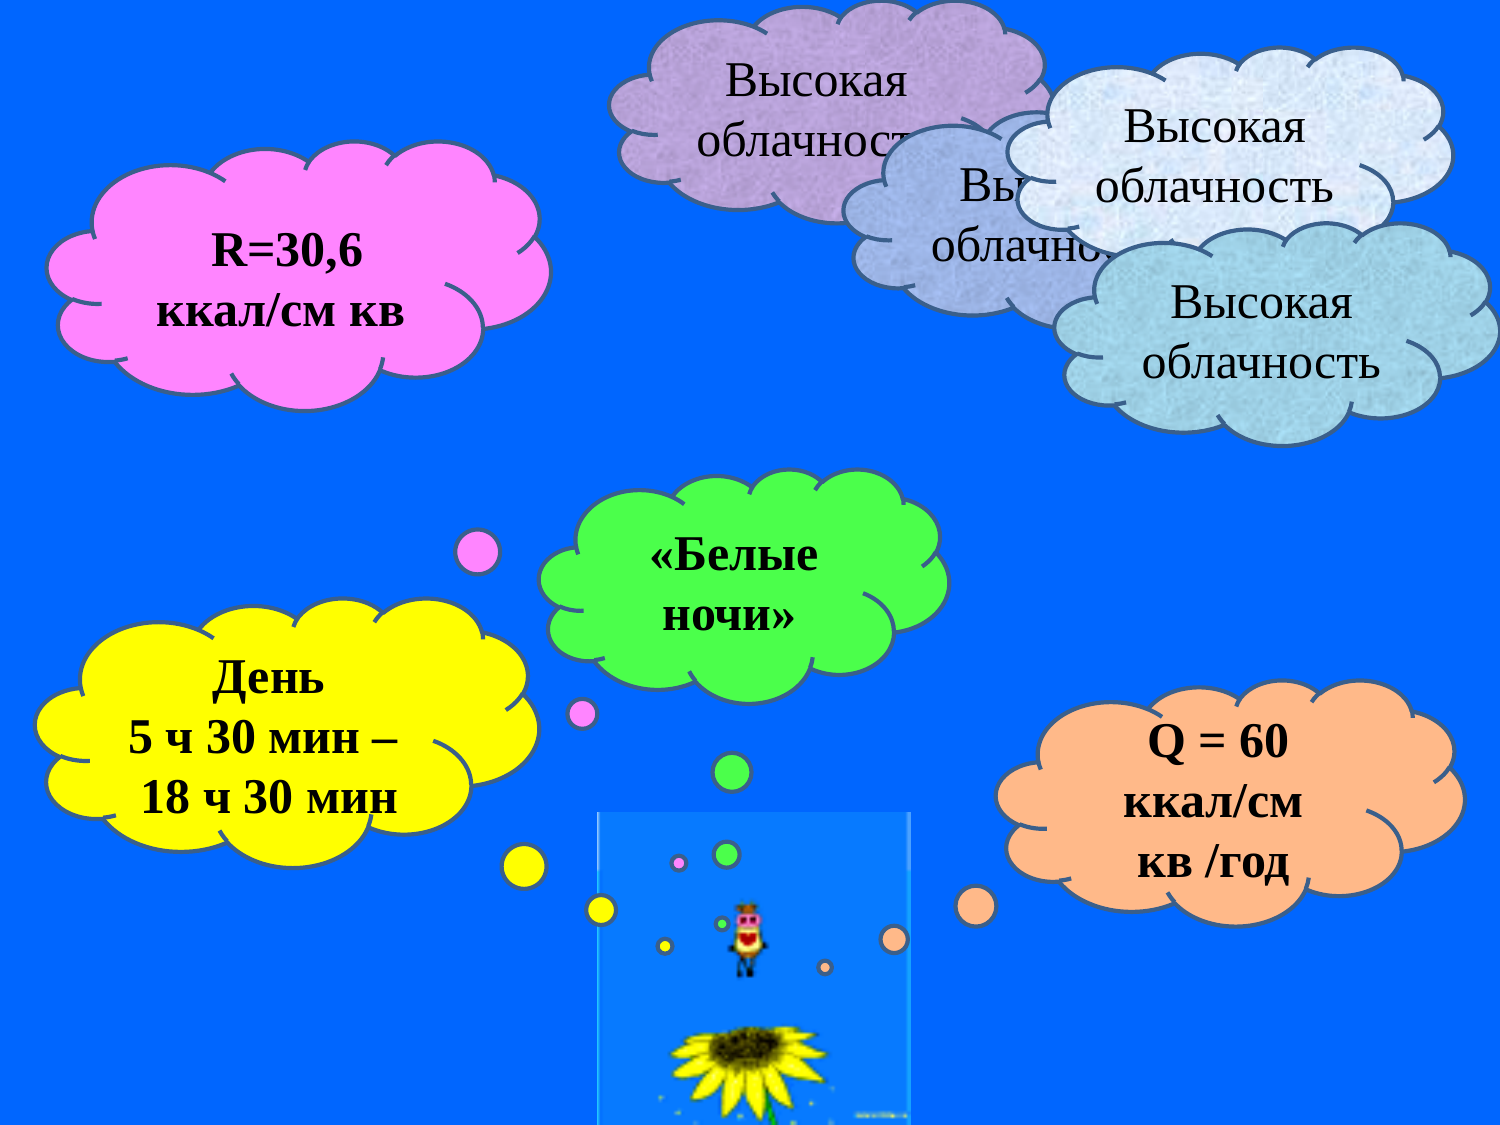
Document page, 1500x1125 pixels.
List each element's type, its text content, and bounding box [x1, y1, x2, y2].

text_box R=30,6 ккал/см кв [453, 527, 503, 577]
text_box Q = 60 ккал/см кв /год [953, 883, 999, 929]
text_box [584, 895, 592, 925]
text_box «Белые ночи» [536, 467, 952, 707]
text_box День 5 ч 30 мин – 18 ч 30 мин [32, 596, 542, 871]
text_box R=30,6 ккал/см кв [44, 139, 554, 414]
text_box R=30,6 ккал/см кв [565, 696, 600, 731]
text_box Q = 60 ккал/см кв /год [993, 678, 1468, 929]
text_box Высокая облачность [606, 0, 1053, 226]
text_box Высокая облачность [1052, 221, 1500, 449]
picture [597, 812, 911, 1125]
text_box Высокая облачность [841, 110, 1110, 330]
text_box Высокая облачность [1005, 45, 1456, 256]
text_box День 5 ч 30 мин – 18 ч 30 мин [499, 841, 549, 891]
text_box «Белые ночи» [710, 750, 754, 794]
